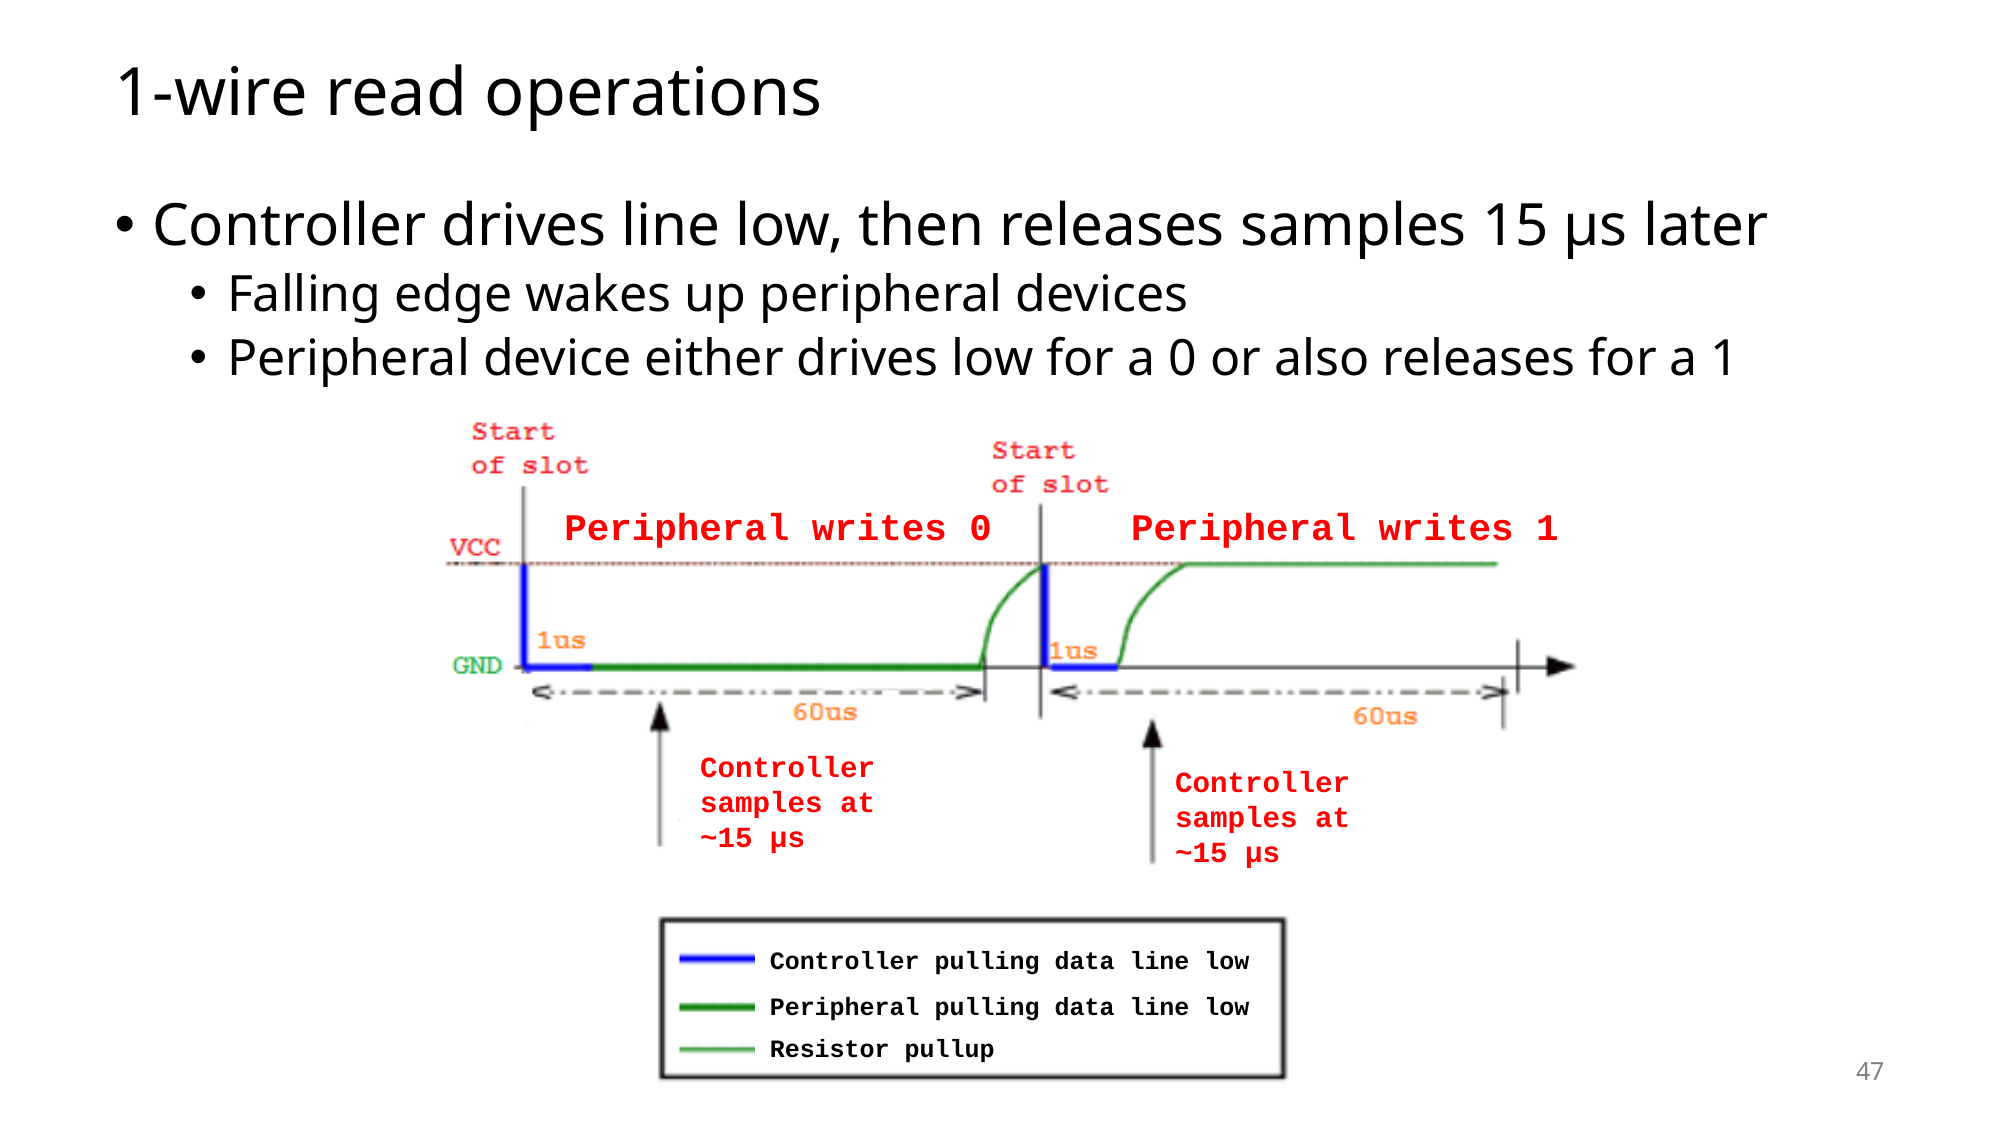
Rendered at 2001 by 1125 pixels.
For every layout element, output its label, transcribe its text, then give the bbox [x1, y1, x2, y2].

picture [297, 360, 1683, 878]
title 1-wire read operations [99, 37, 1900, 150]
list Controller drives line low, then releases samples 15 μs later Falling edge wakes up peripheral devices Peripheral device either drives low for a 0 or also releases for a 1 [99, 187, 1900, 415]
slide_number 47 [1749, 1042, 1900, 1103]
picture [642, 907, 1298, 1088]
